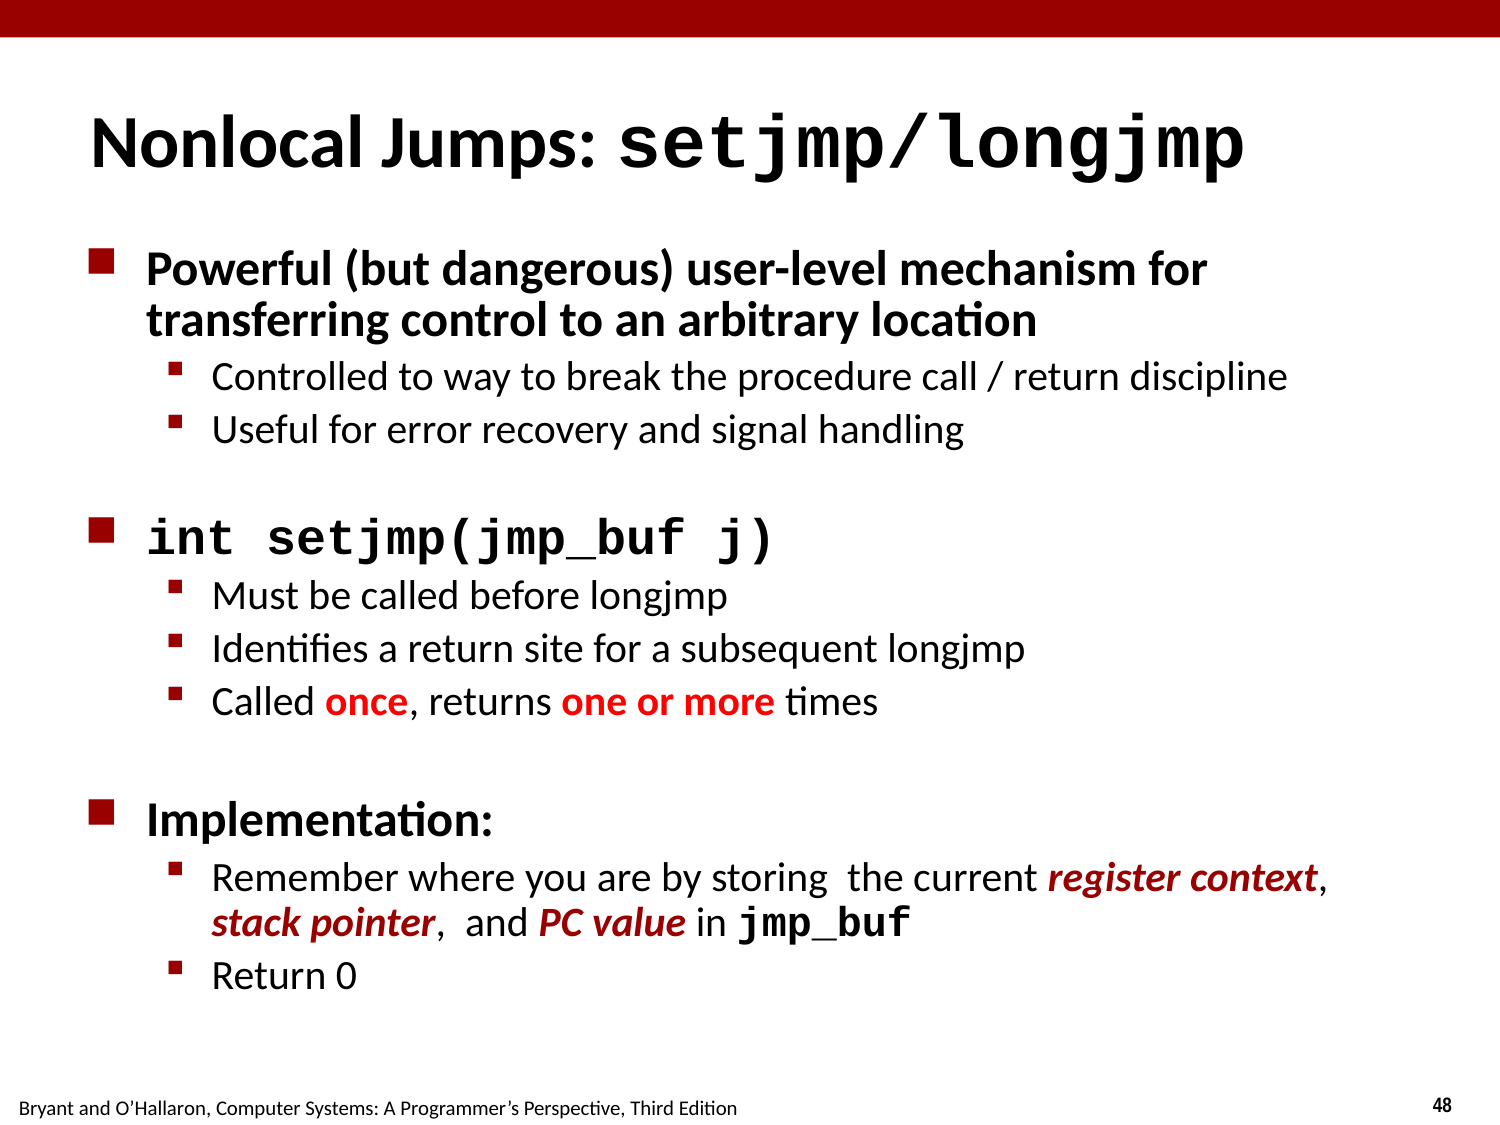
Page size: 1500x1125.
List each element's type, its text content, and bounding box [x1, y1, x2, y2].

list Powerful (but dangerous) user-level mechanism for transferring control to an arbitrary location Controlled to way to break the procedure call / return discipline Useful for error recovery and signal handling int setjmp(jmp_buf j) Must be called before longjmp Identifies a return site for a subsequent longjmp Called once, returns one or more times Implementation: Remember where you are by storing the current register context, stack pointer, and PC value in jmp_buf Return 0 [74, 236, 1438, 976]
title Nonlocal Jumps: setjmp/longjmp [74, 62, 1476, 213]
